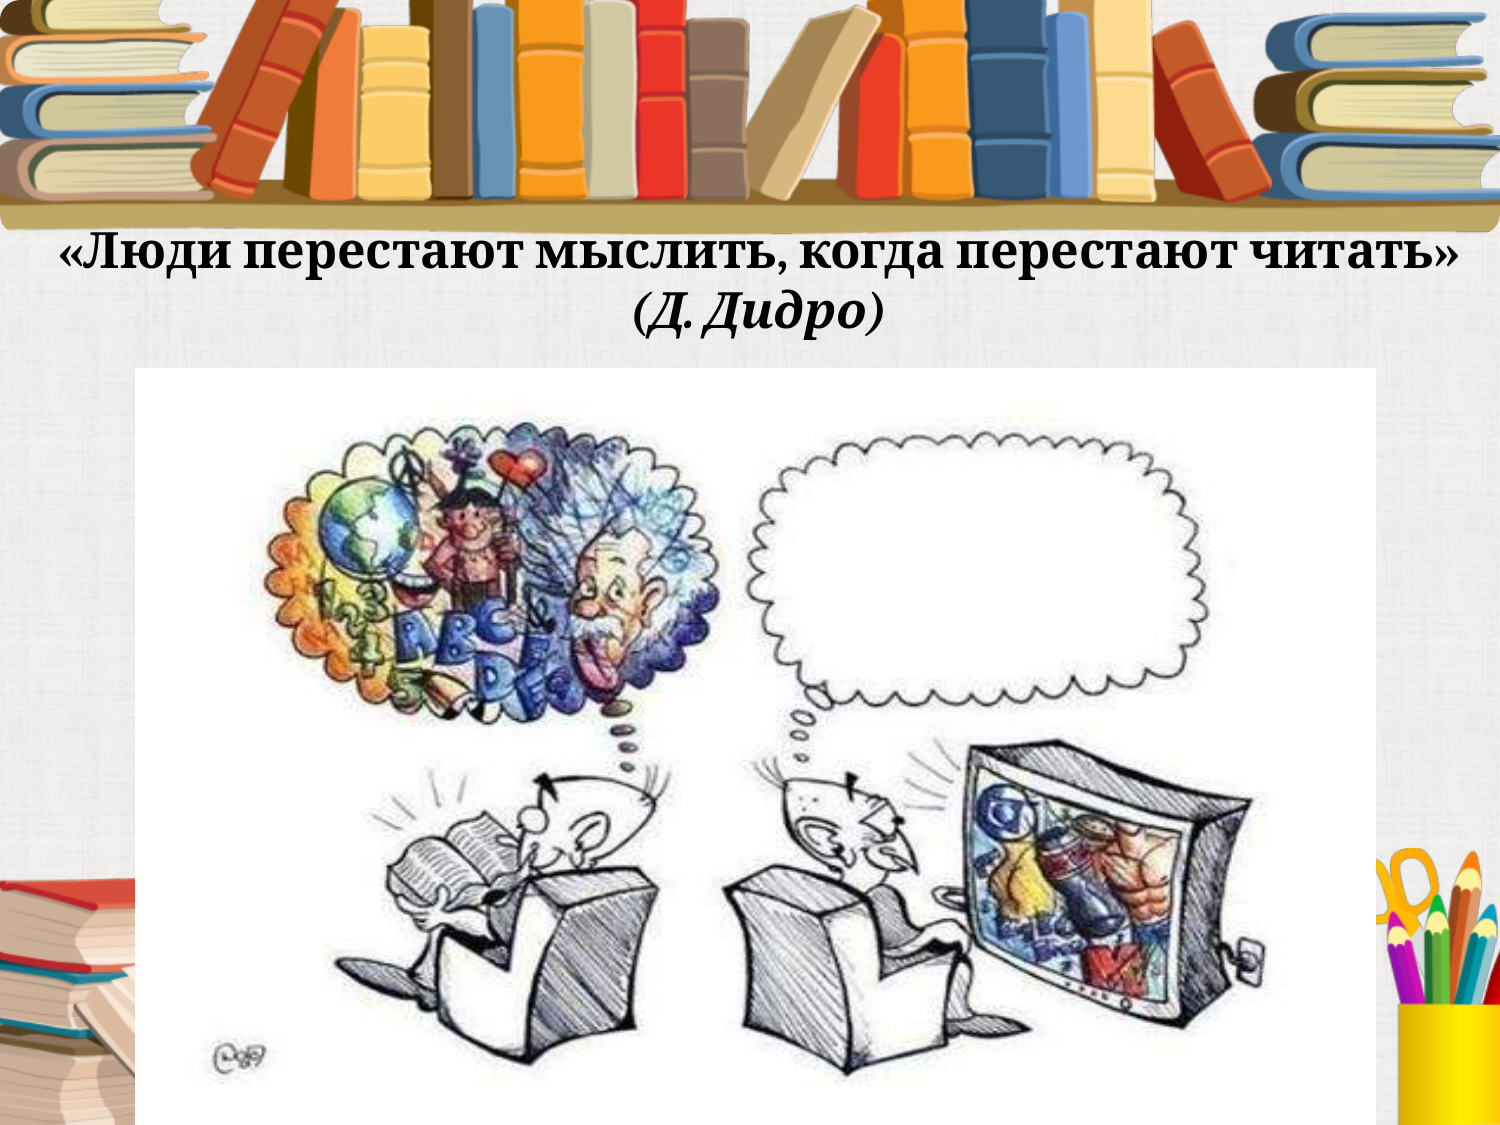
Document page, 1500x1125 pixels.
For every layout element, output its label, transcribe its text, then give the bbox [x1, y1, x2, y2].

picture [0, 0, 1500, 234]
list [135, 368, 1377, 1125]
picture [0, 878, 135, 1125]
picture [1377, 848, 1500, 1125]
title «Люди перестают мыслить, когда перестают читать» (Д. Дидро) [17, 184, 1500, 372]
